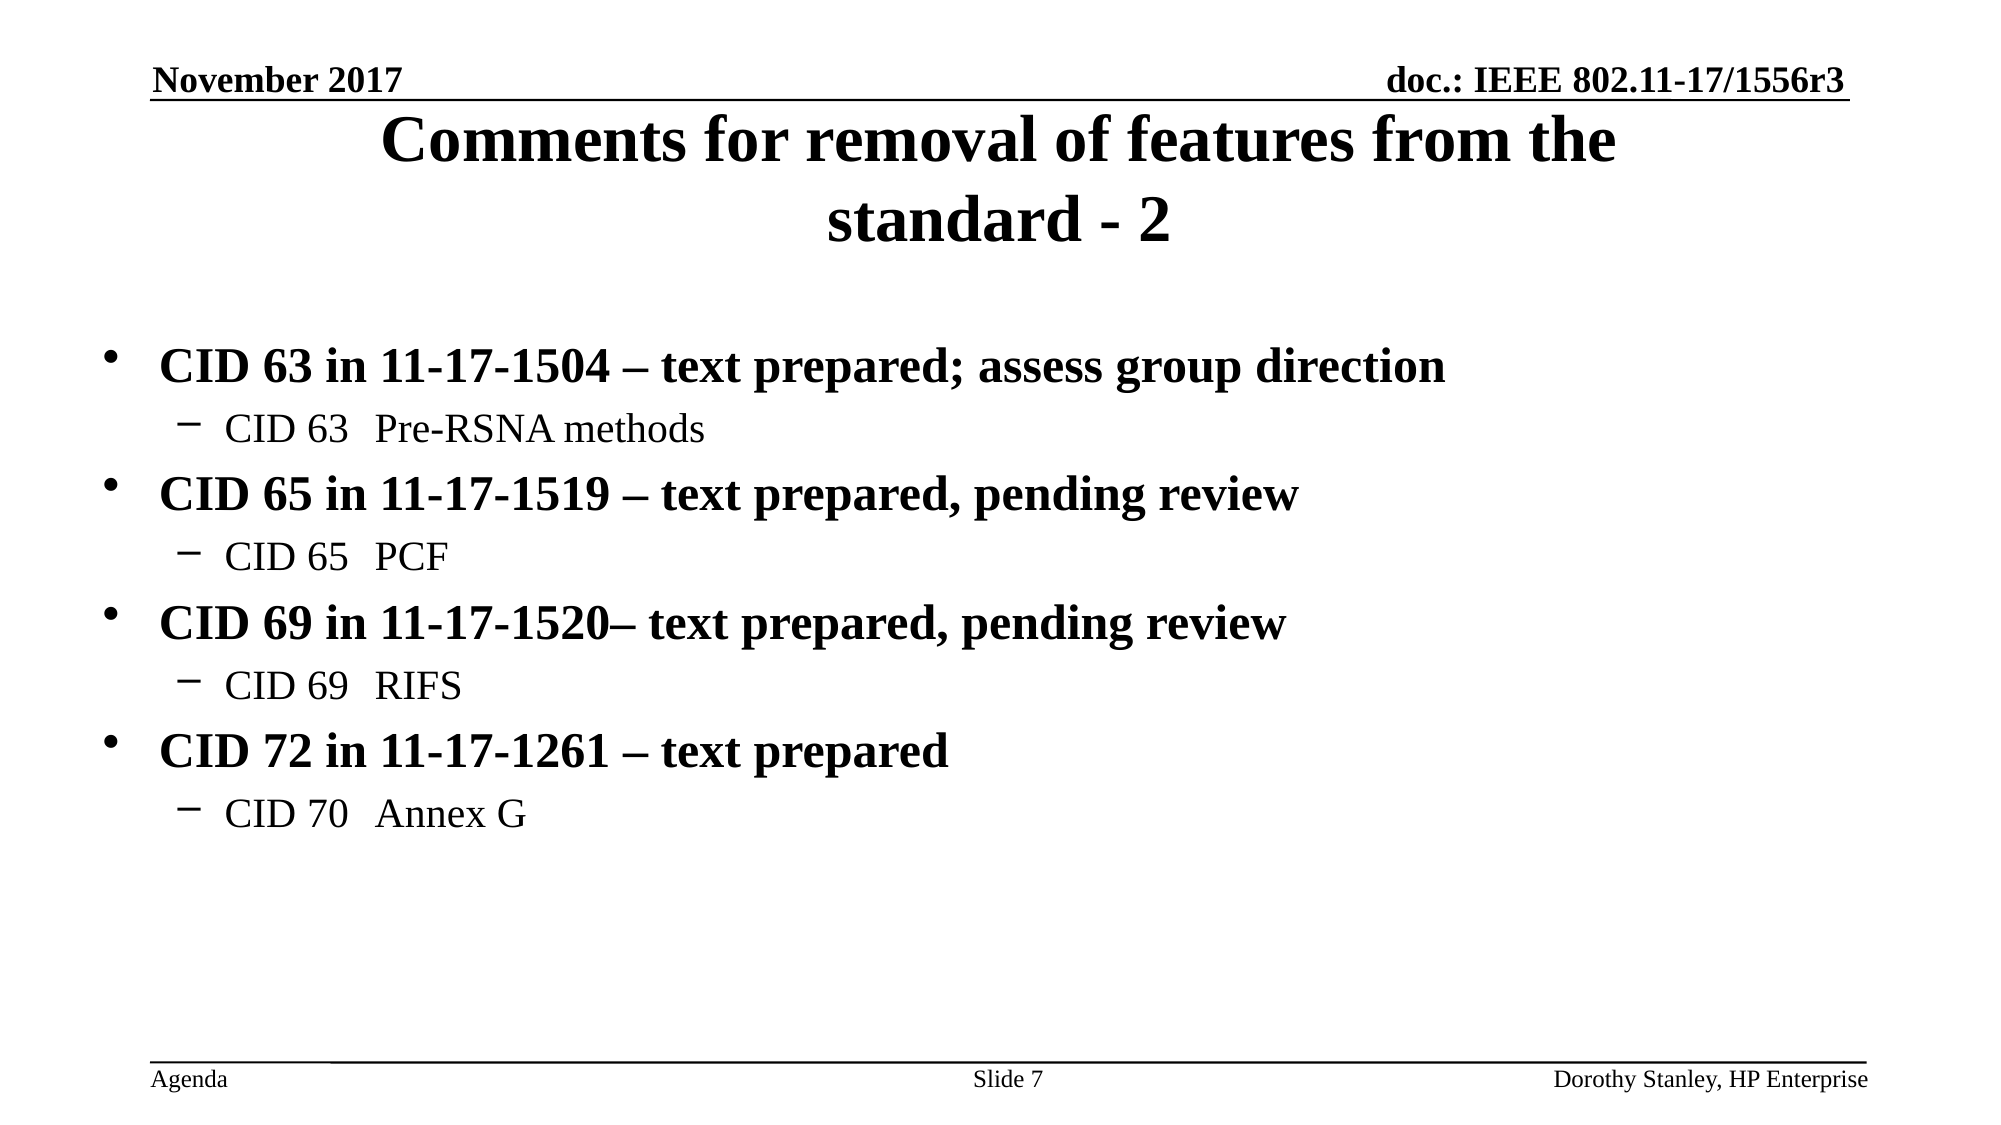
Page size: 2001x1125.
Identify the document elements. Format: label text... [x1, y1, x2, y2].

footer Dorothy Stanley, HP Enterprise [1549, 1062, 1869, 1093]
list CID 63 in 11-17-1504 – text prepared; assess group direction CID 63 Pre-RSNA methods CID 65 in 11-17-1519 – text prepared, pending review CID 65 PCF CID 69 in 11-17-1520– text prepared, pending review CID 69 RIFS CID 72 in 11-17-1261 – text prepared CID 70 Annex G [87, 324, 1738, 900]
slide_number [152, 54, 567, 100]
slide_number Slide 7 [966, 1062, 1051, 1093]
title Comments for removal of features from the standard - 2 [362, 87, 1638, 263]
